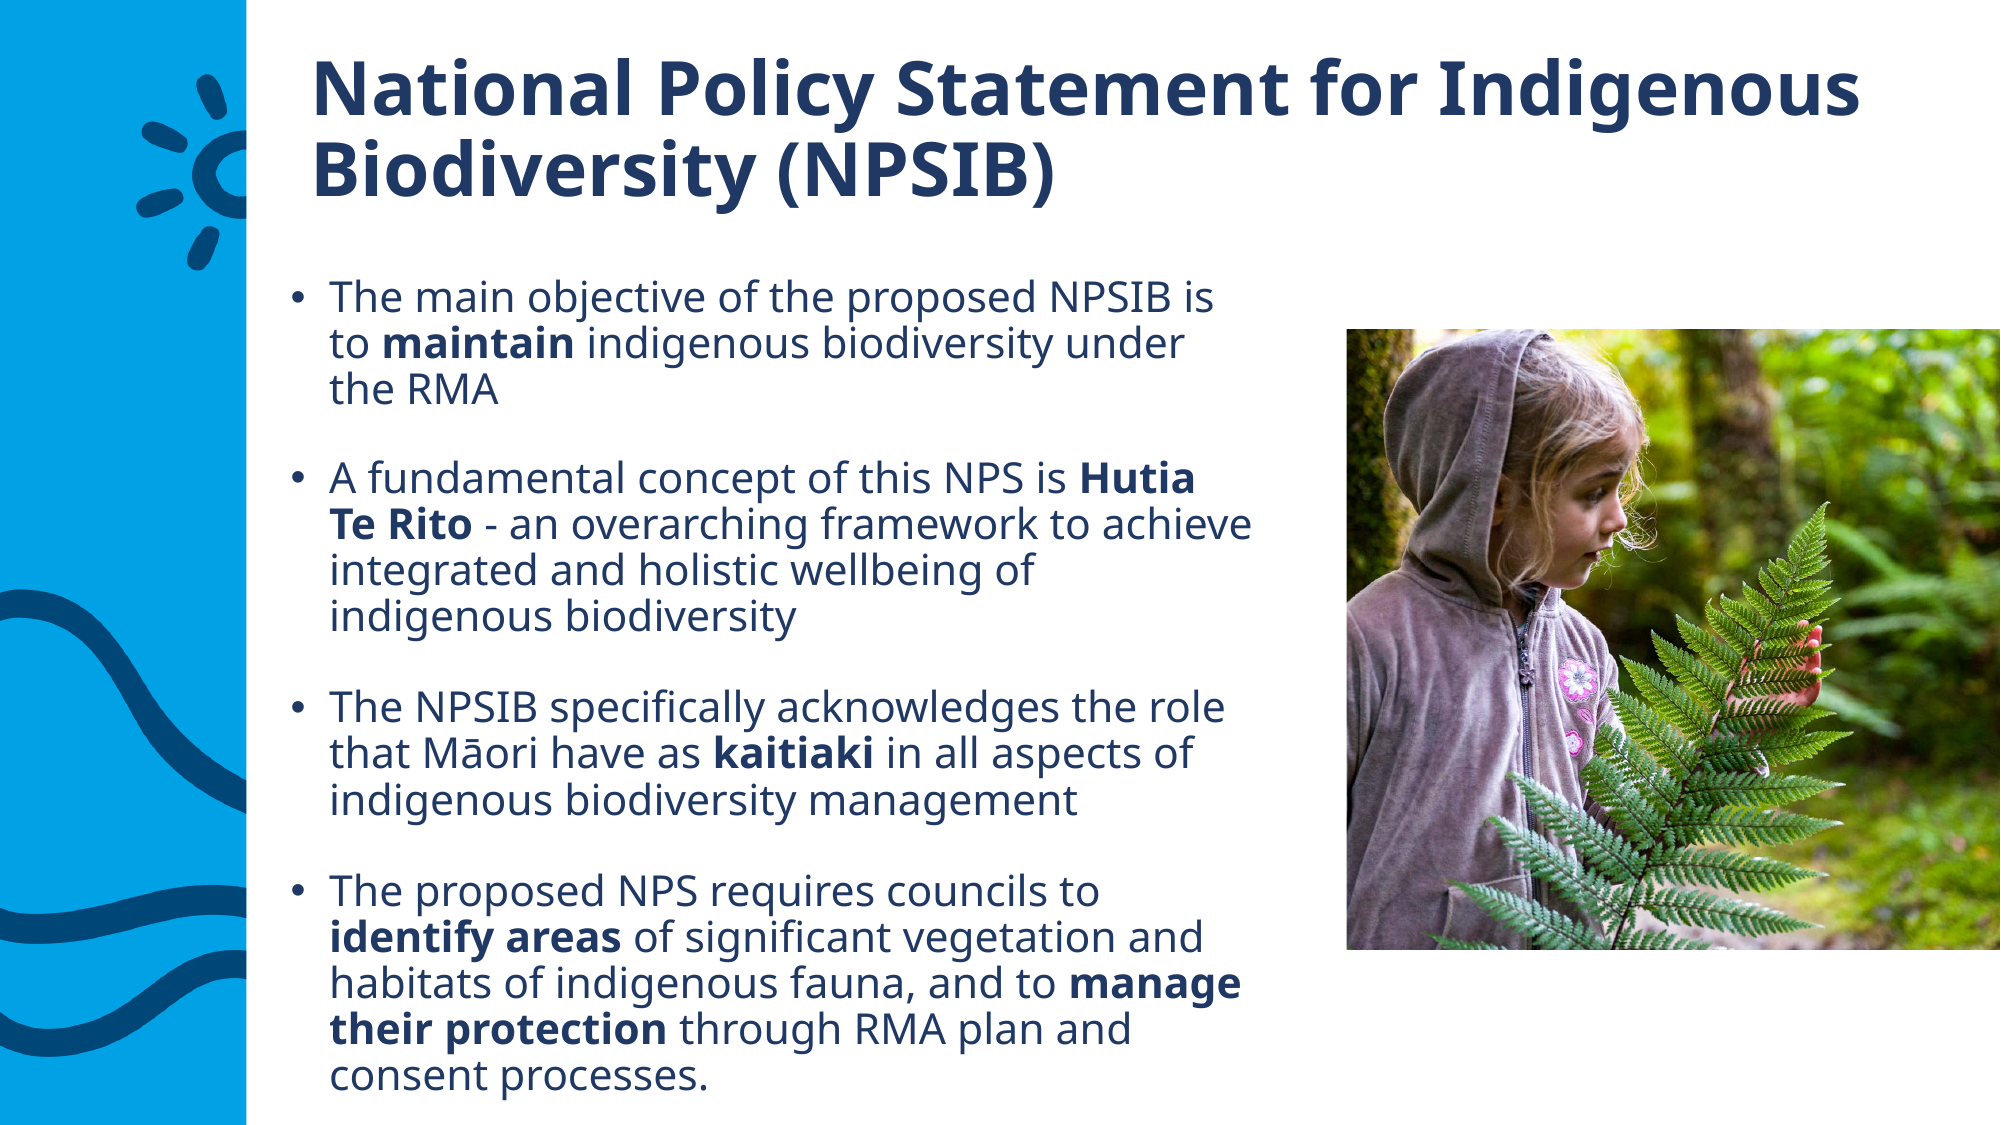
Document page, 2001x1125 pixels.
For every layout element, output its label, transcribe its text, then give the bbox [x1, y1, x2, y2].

picture [143, 123, 186, 152]
text_box The main objective of the proposed NPSIB is to maintain indigenous biodiversity under the RMA A fundamental concept of this NPS is Hutia Te Rito - an overarching framework to achieve integrated and holistic wellbeing of indigenous biodiversity The NPSIB specifically acknowledges the role that Māori have as kaitiaki in all aspects of indigenous biodiversity management The proposed NPS requires councils to identify areas of significant vegetation and habitats of indigenous fauna, and to manage their protection through RMA plan and consent processes. [275, 268, 1269, 1125]
title National Policy Statement for Indigenous Biodiversity (NPSIB) [295, 59, 1891, 204]
picture [137, 190, 182, 216]
picture [198, 76, 226, 119]
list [1346, 329, 2000, 950]
picture [188, 227, 218, 269]
picture [0, 0, 2001, 1125]
